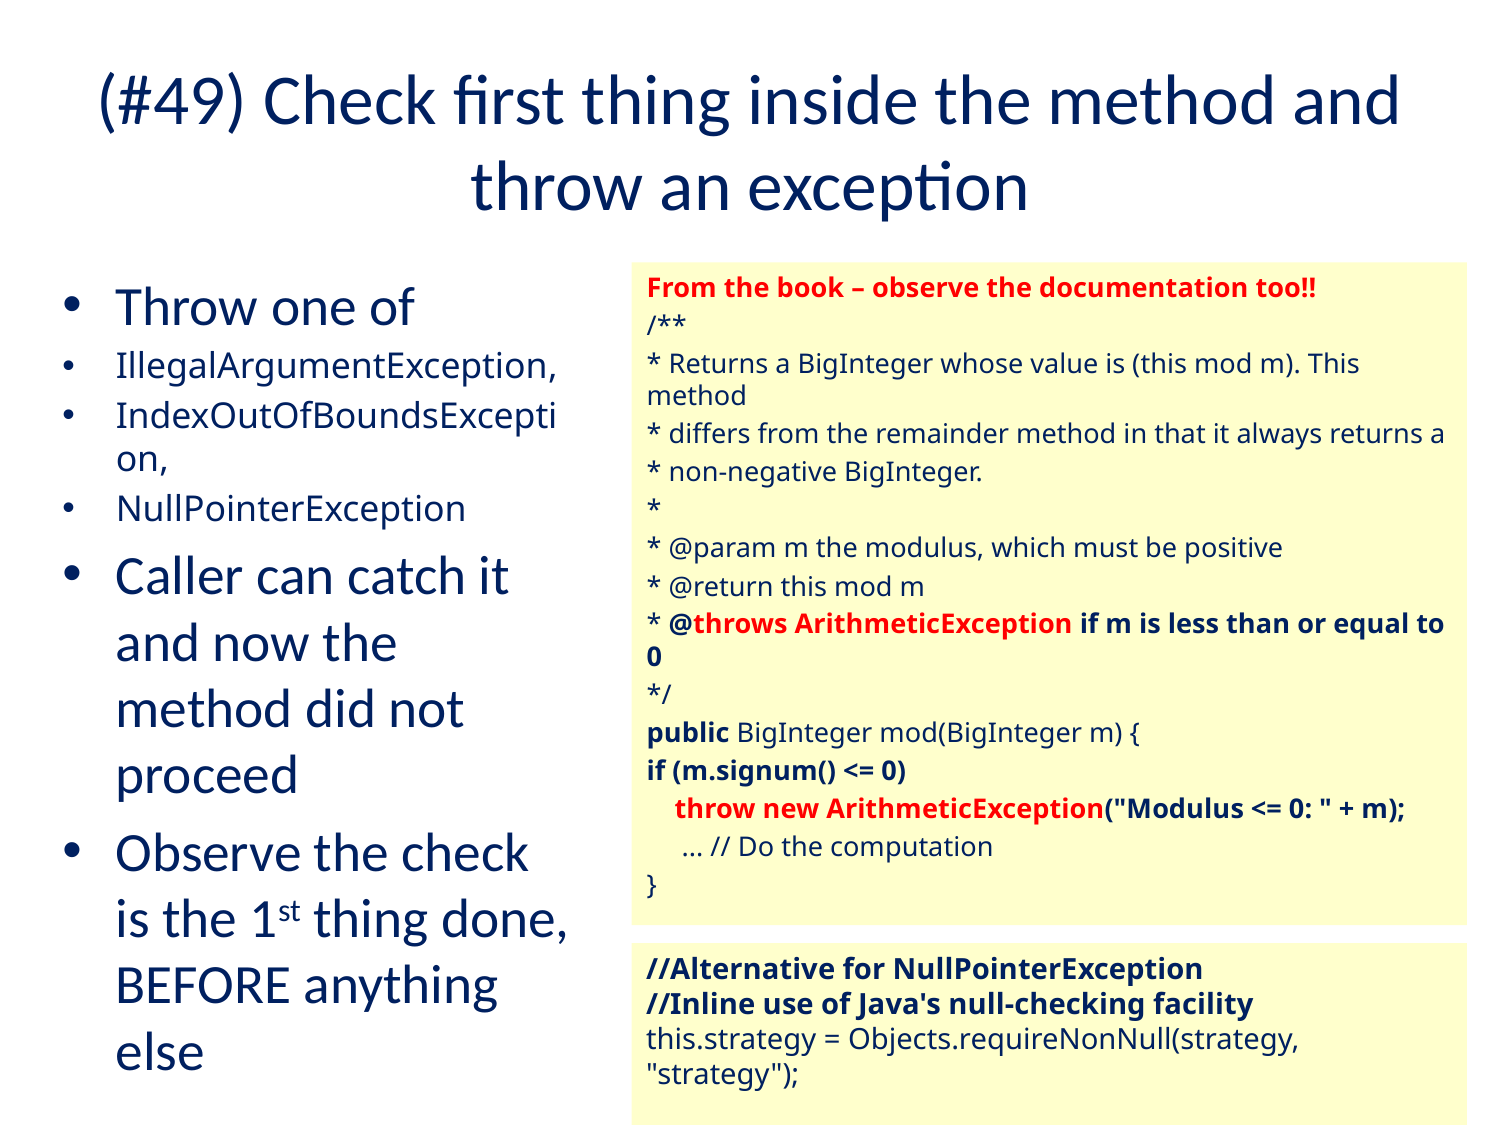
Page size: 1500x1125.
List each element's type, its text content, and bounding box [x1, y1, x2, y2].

list From the book – observe the documentation too!! /** * Returns a BigInteger whose value is (this mod m). This method * differs from the remainder method in that it always returns a * non-negative BigInteger. * * @param m the modulus, which must be positive * @return this mod m * @throws ArithmeticException if m is less than or equal to 0 */ public BigInteger mod(BigInteger m) { if (m.signum() <= 0) throw new ArithmeticException("Modulus <= 0: " + m); ... // Do the computation } [631, 262, 1467, 926]
title (#49) Check first thing inside the method and throw an exception [75, 45, 1425, 233]
list Throw one of IllegalArgumentException, IndexOutOfBoundsException, NullPointerException Caller can catch it and now the method did not proceed Observe the check is the 1st thing done, BEFORE anything else [47, 262, 591, 1103]
text_box //Alternative for NullPointerException //Inline use of Java's null-checking facility this.strategy = Objects.requireNonNull(strategy, "strategy"); https://stackoverflow.com/questions/45632920/why-should-one-use-objects-requirenonnull [631, 943, 1467, 1125]
